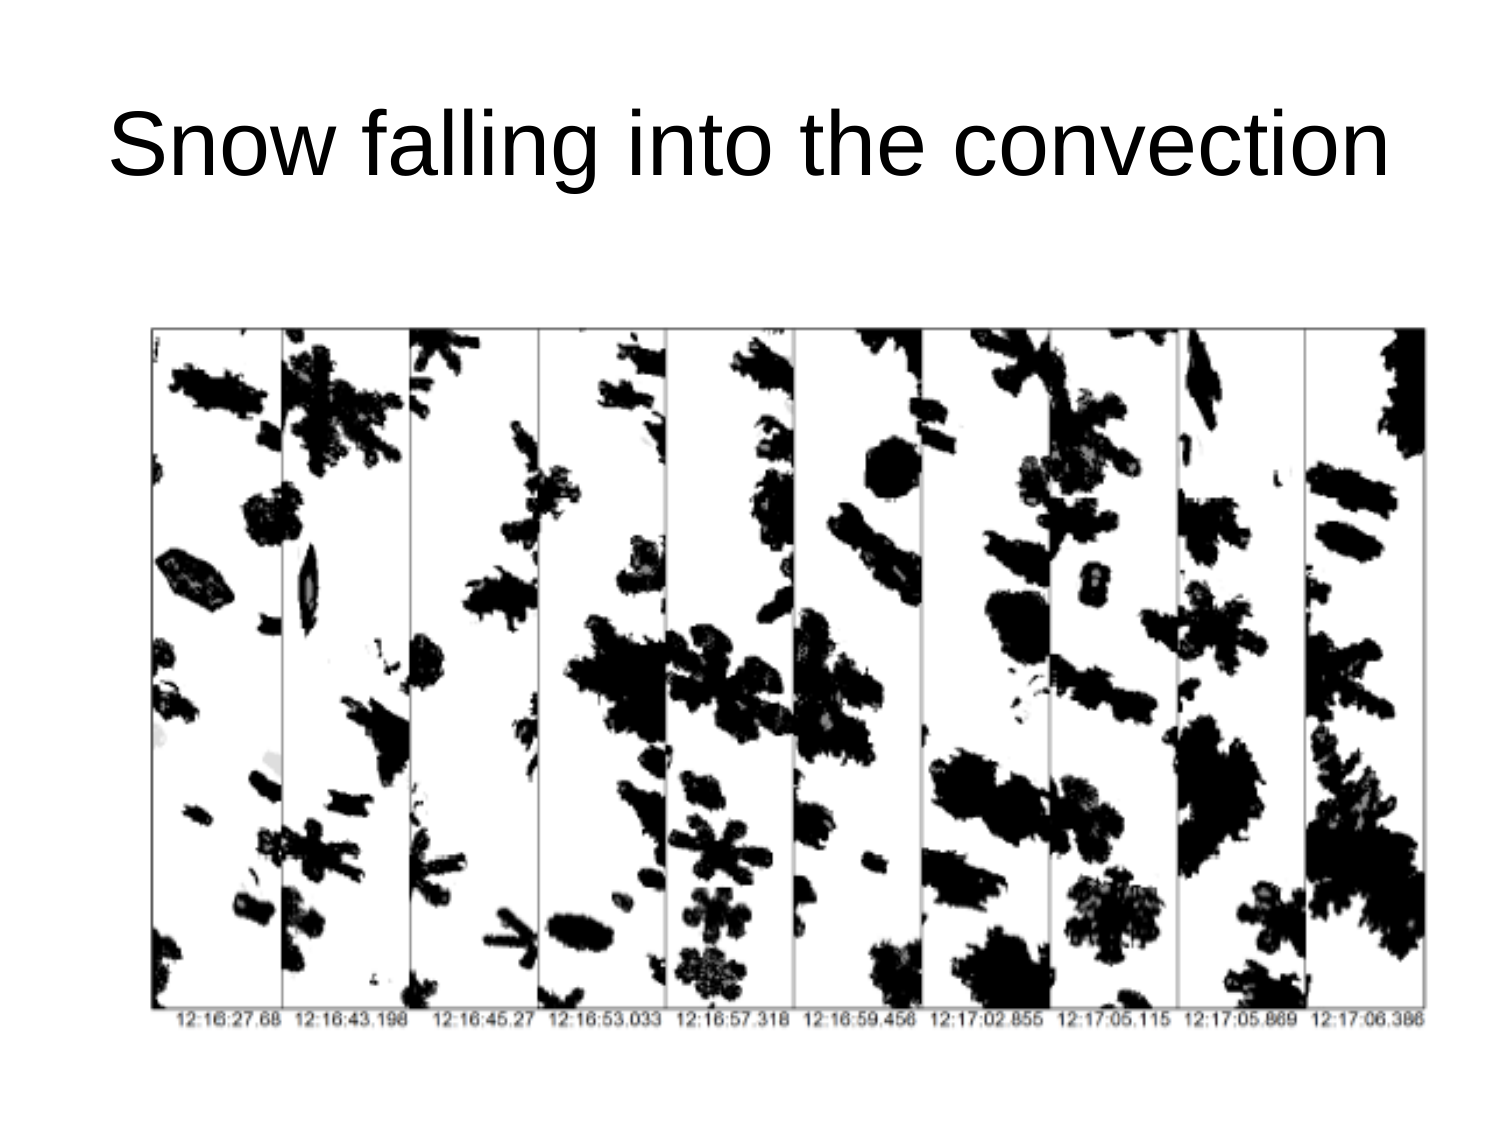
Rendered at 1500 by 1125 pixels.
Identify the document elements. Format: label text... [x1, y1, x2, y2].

picture [0, 263, 1500, 1064]
title Snow falling into the convection [75, 45, 1425, 233]
